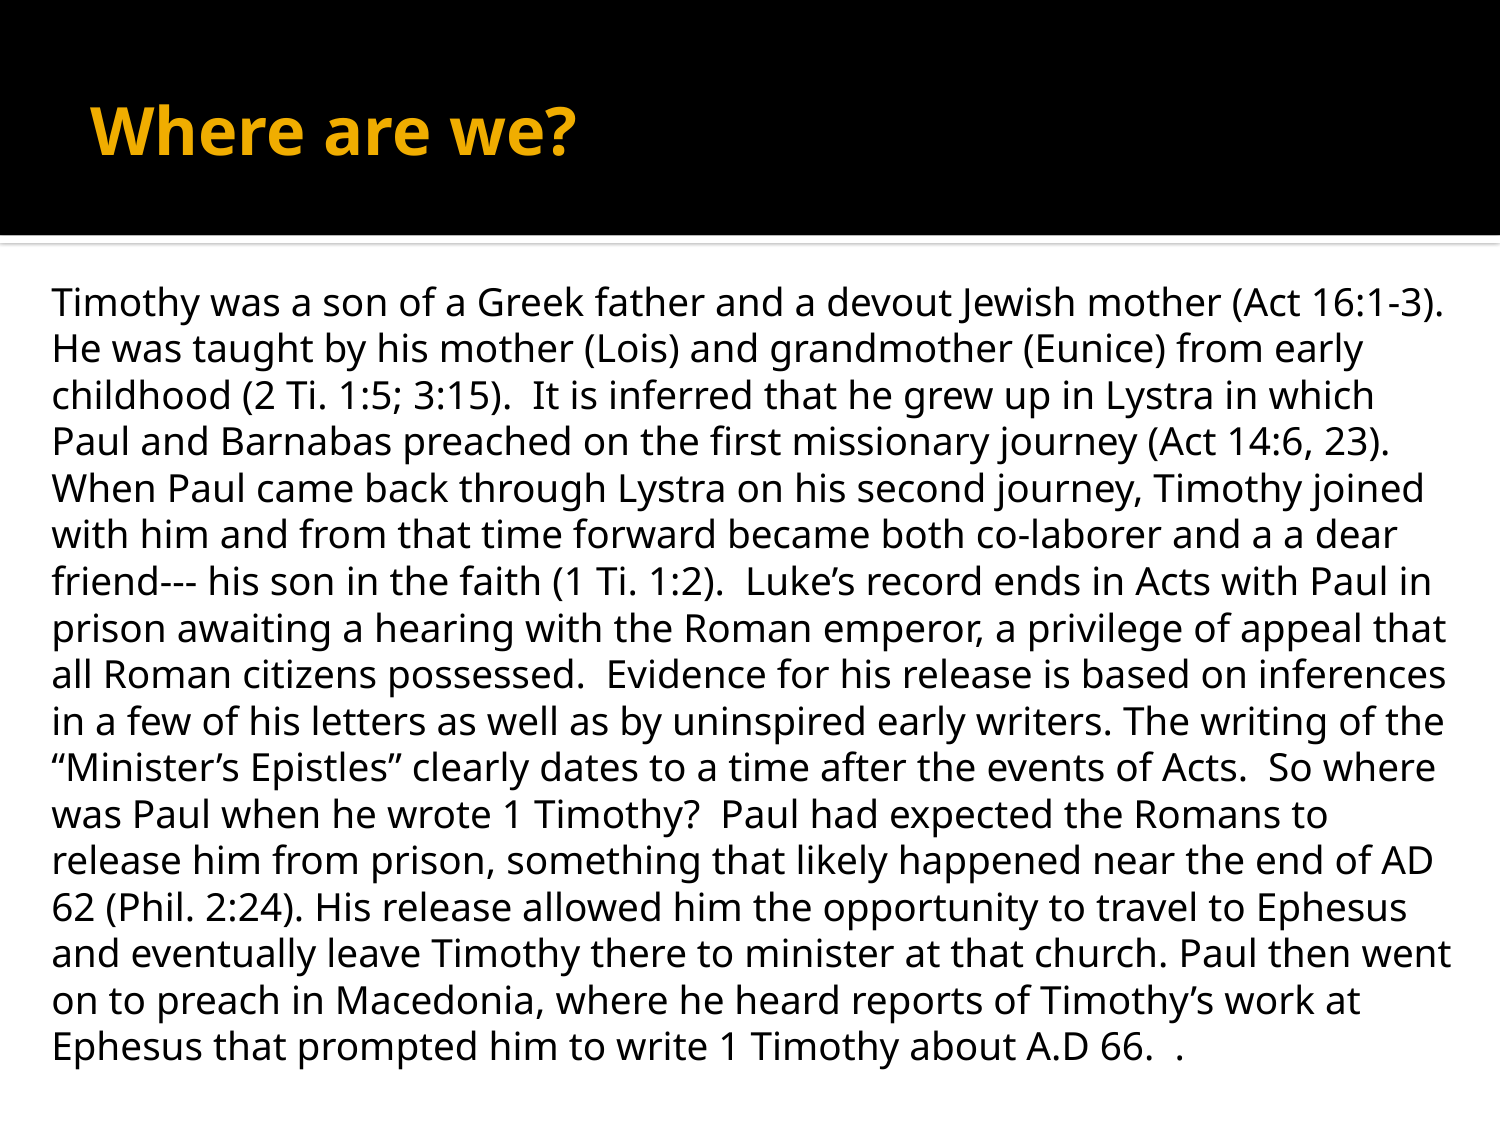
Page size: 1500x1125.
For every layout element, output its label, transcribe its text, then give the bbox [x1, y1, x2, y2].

title Where are we? [75, 25, 1425, 231]
list Timothy was a son of a Greek father and a devout Jewish mother (Act 16:1-3). He was taught by his mother (Lois) and grandmother (Eunice) from early childhood (2 Ti. 1:5; 3:15). It is inferred that he grew up in Lystra in which Paul and Barnabas preached on the first missionary journey (Act 14:6, 23). When Paul came back through Lystra on his second journey, Timothy joined with him and from that time forward became both co-laborer and a a dear friend--- his son in the faith (1 Ti. 1:2). Luke’s record ends in Acts with Paul in prison awaiting a hearing with the Roman emperor, a privilege of appeal that all Roman citizens possessed. Evidence for his release is based on inferences in a few of his letters as well as by uninspired early writers. The writing of the “Minister’s Epistles” clearly dates to a time after the events of Acts. So where was Paul when he wrote 1 Timothy? Paul had expected the Romans to release him from prison, something that likely happened near the end of AD 62 (Phil. 2:24). His release allowed him the opportunity to travel to Ephesus and eventually leave Timothy there to minister at that church. Paul then went on to preach in Macedonia, where he heard reports of Timothy’s work at Ephesus that prompted him to write 1 Timothy about A.D 66. . [24, 262, 1475, 1100]
